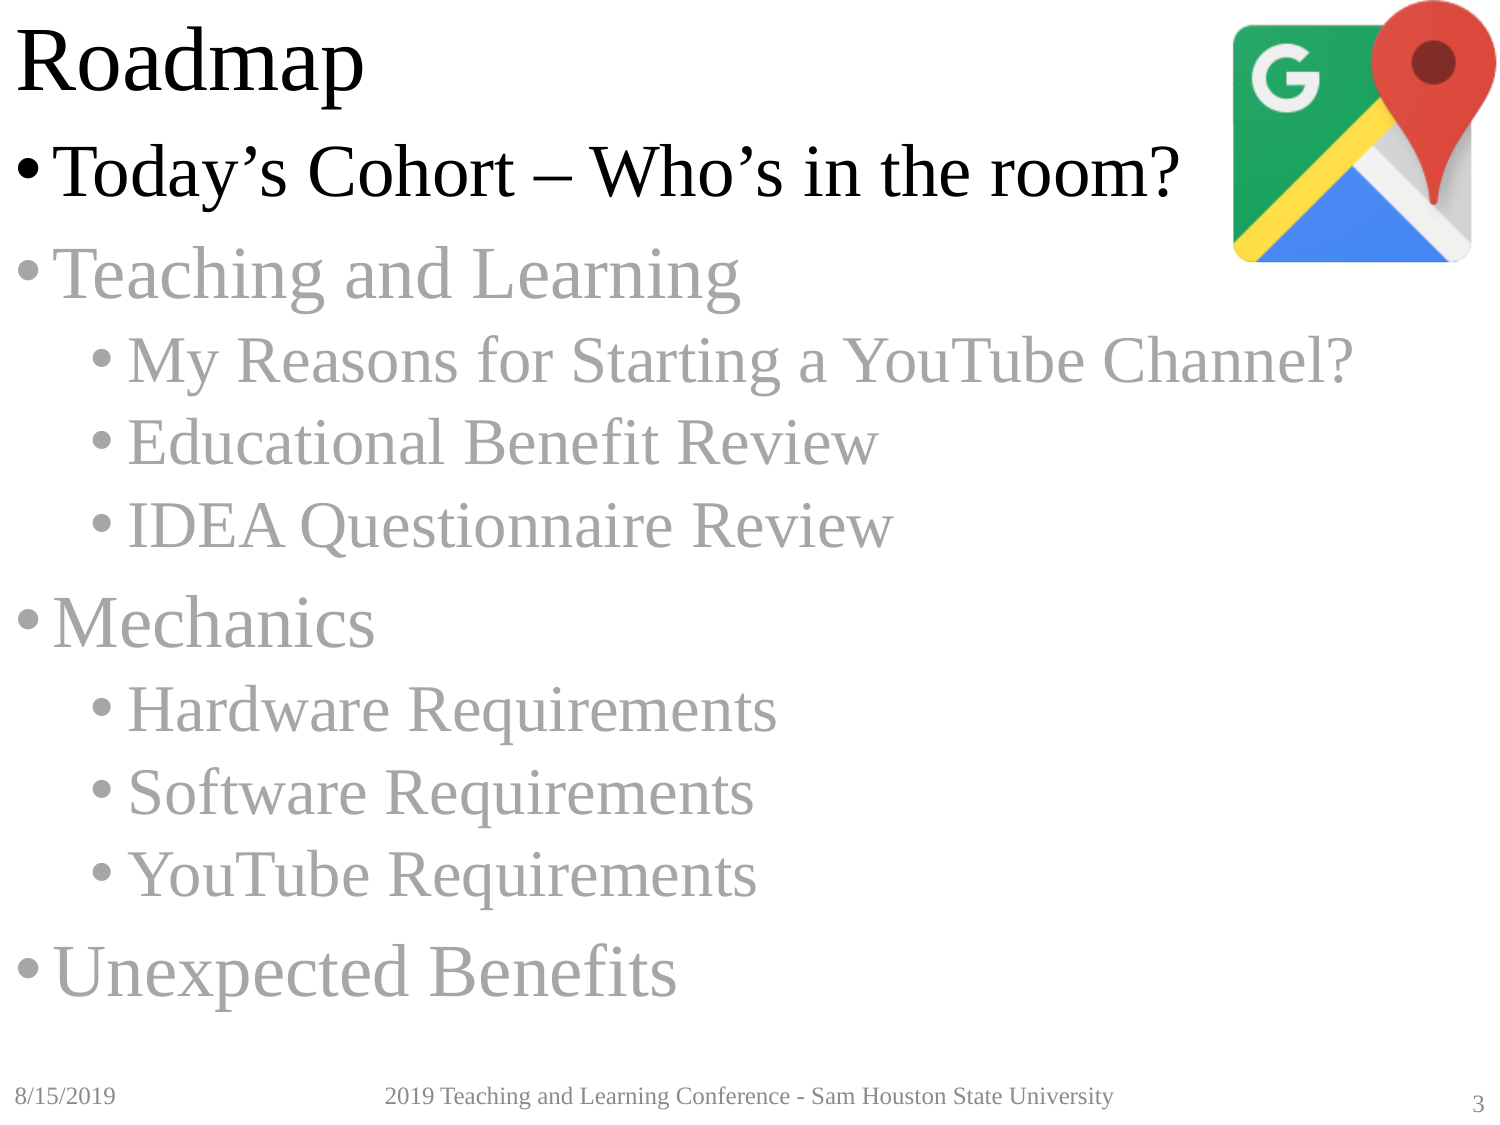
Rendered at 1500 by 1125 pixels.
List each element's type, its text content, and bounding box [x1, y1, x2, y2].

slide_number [0, 1065, 151, 1125]
slide_number 3 [1348, 1065, 1500, 1125]
picture [1228, 0, 1500, 269]
list Today’s Cohort – Who’s in the room? Teaching and Learning My Reasons for Starting a YouTube Channel? Educational Benefit Review IDEA Questionnaire Review Mechanics Hardware Requirements Software Requirements YouTube Requirements Unexpected Benefits [0, 124, 1500, 1065]
footer 2019 Teaching and Learning Conference - Sam Houston State University [151, 1065, 1348, 1125]
title Roadmap [0, 0, 1228, 124]
